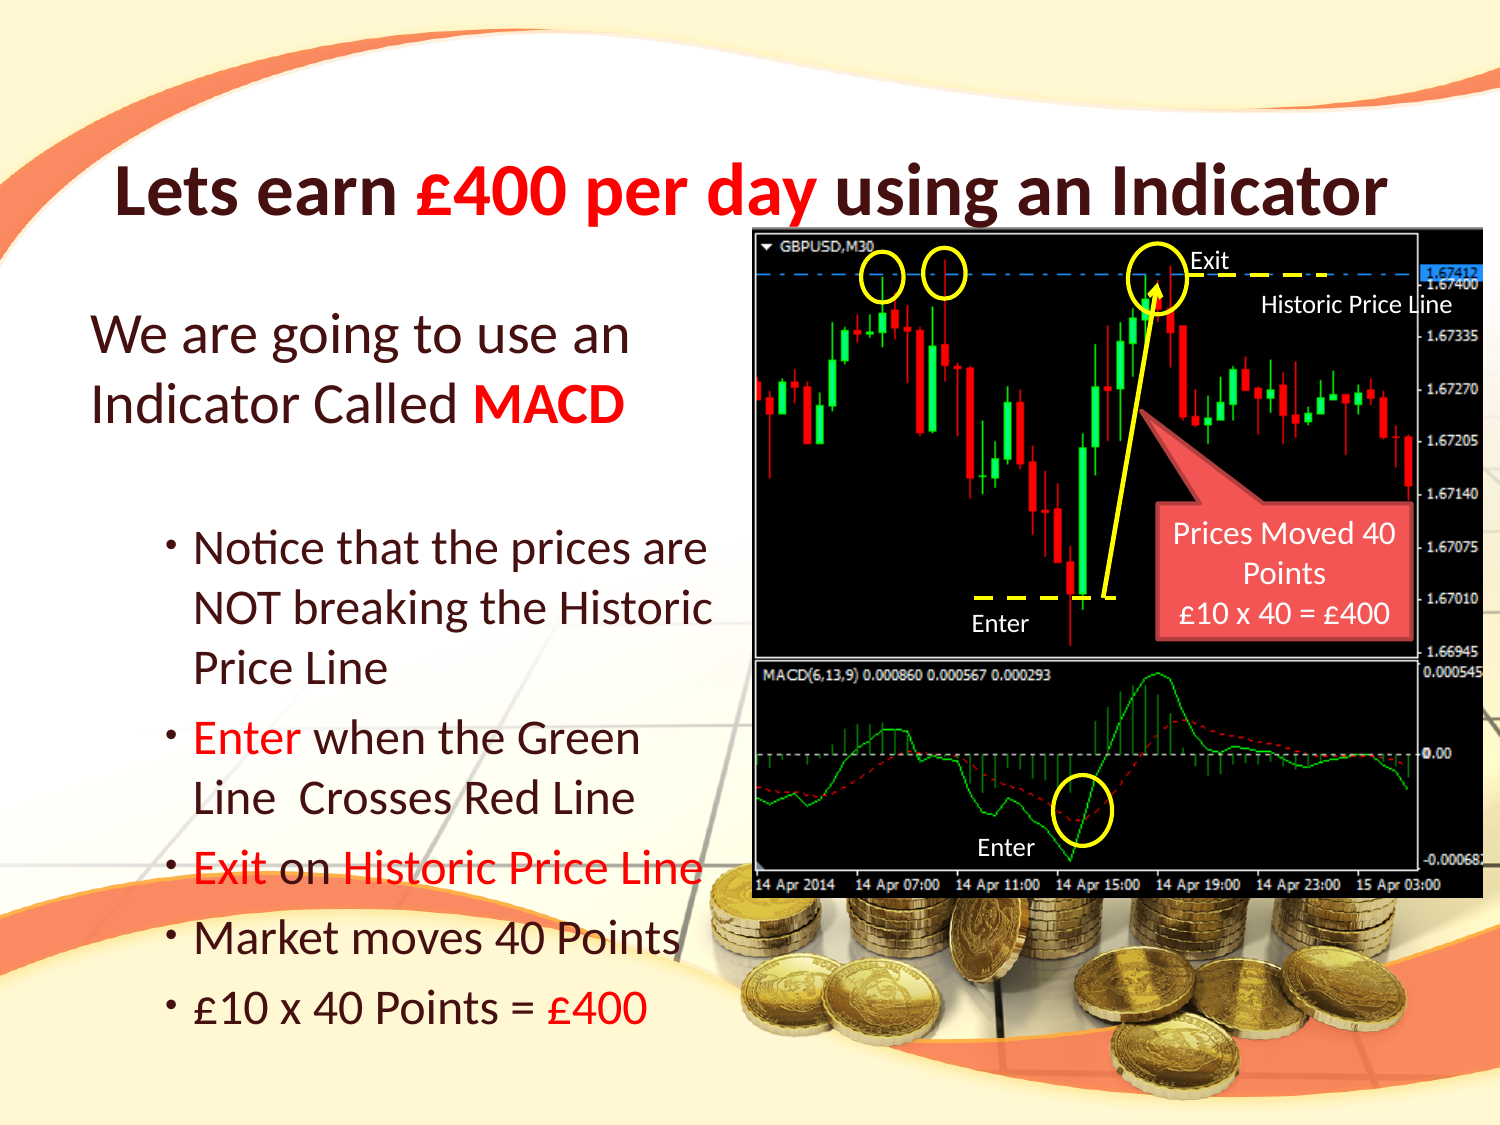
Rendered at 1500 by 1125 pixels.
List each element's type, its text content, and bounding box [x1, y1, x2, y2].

title Lets earn £400 per day using an Indicator [99, 132, 1450, 238]
picture [0, 0, 1500, 1125]
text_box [1102, 282, 1158, 599]
list We are going to use an Indicator Called MACD Notice that the prices are NOT breaking the Historic Price Line Enter when the Green Line Crosses Red Line Exit on Historic Price Line Market moves 40 Points £10 x 40 Points = £400 [75, 287, 738, 1125]
